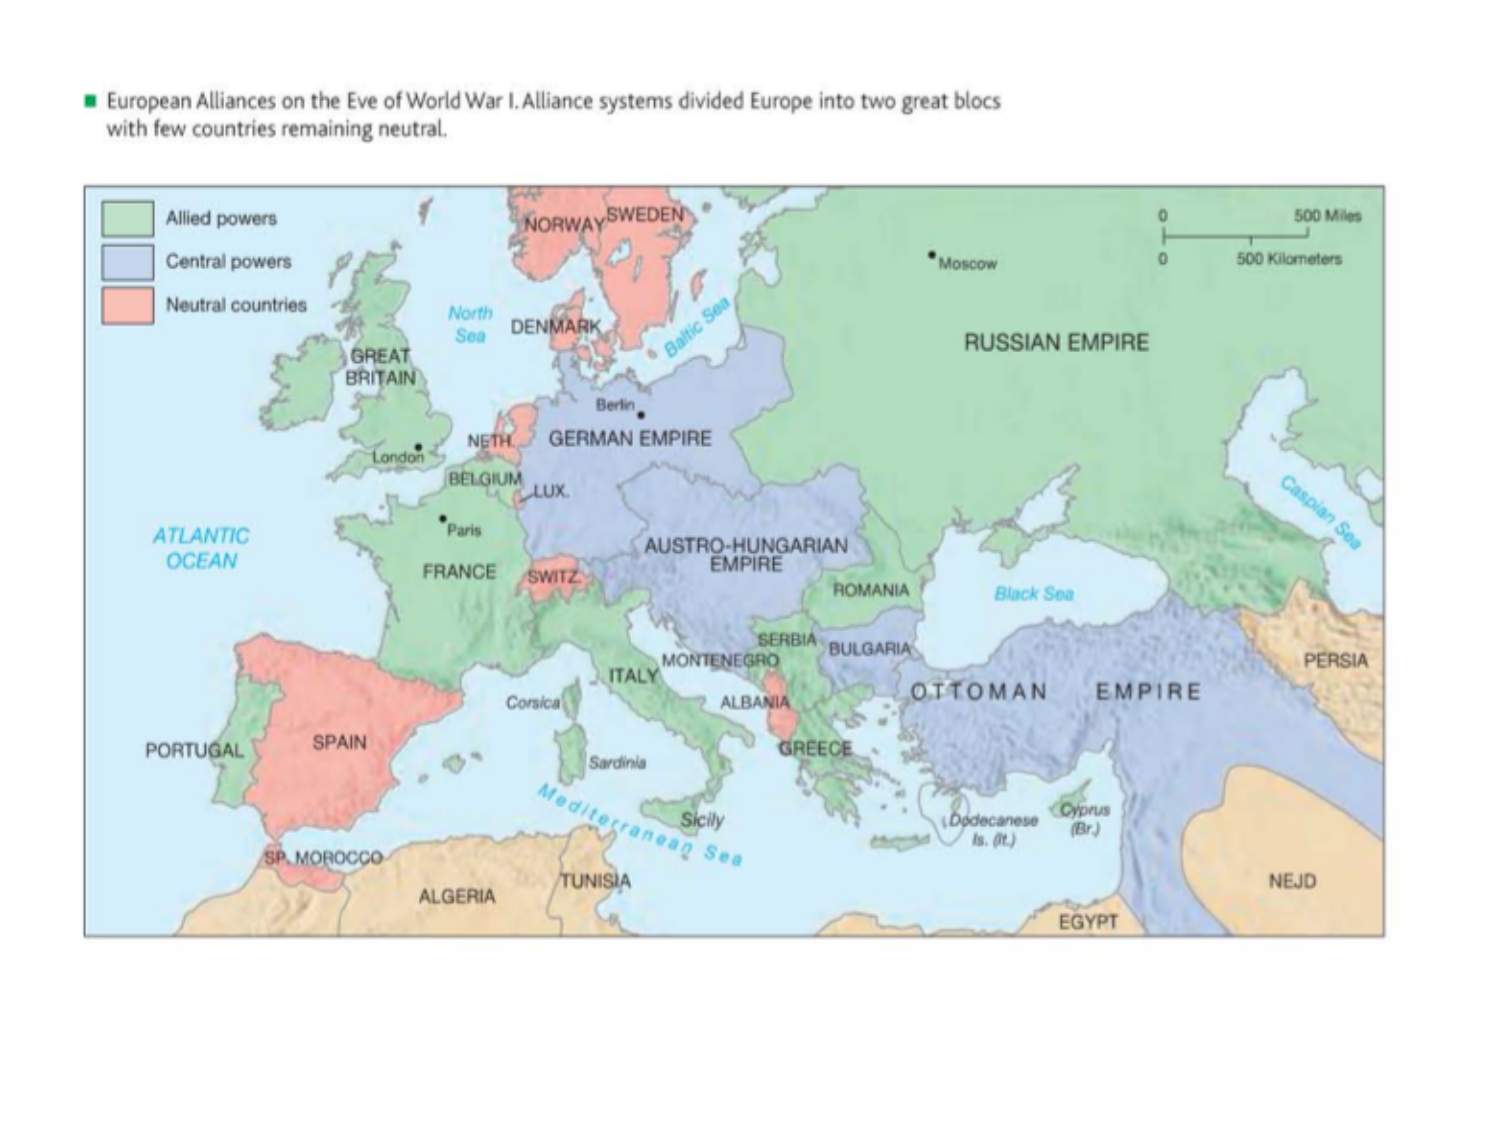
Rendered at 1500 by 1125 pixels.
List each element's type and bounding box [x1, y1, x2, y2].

list [0, 80, 1500, 1006]
